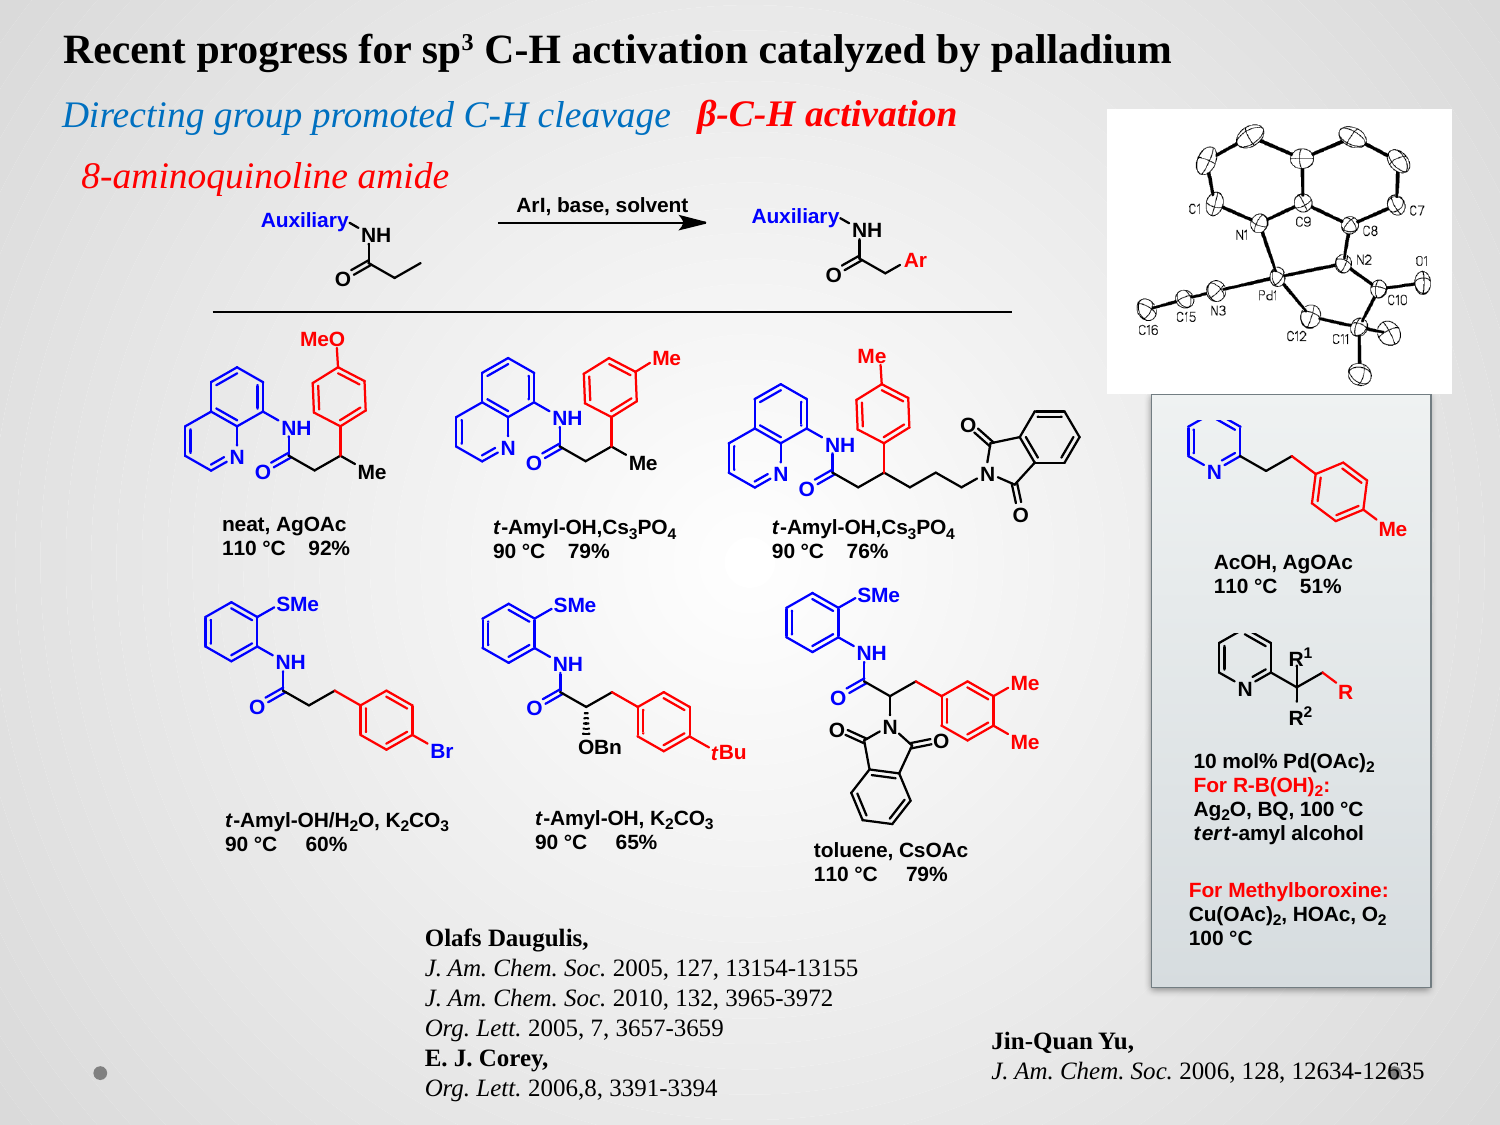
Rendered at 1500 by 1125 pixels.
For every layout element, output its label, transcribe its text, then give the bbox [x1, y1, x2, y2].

text_box Olafs Daugulis, J. Am. Chem. Soc. 2005, 127, 13154-13155 J. Am. Chem. Soc. 2010, 132, 3965-3972 Org. Lett. 2005, 7, 3657-3659 E. J. Corey, Org. Lett. 2006,8, 3391-3394 [410, 939, 874, 1125]
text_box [1184, 420, 1413, 618]
text_box 8-aminoquinoline amide [66, 143, 465, 203]
text_box Recent progress for sp3 C-H activation catalyzed by palladium [48, 14, 1188, 80]
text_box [182, 196, 1090, 933]
text_box Directing group promoted C-H cleavage [47, 82, 687, 143]
text_box [1151, 402, 1432, 988]
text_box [1185, 633, 1394, 969]
text_box Jin-Quan Yu, J. Am. Chem. Soc. 2006, 128, 12634-12635 [976, 1017, 1441, 1092]
text_box β-C-H activation [682, 81, 973, 141]
picture [1107, 109, 1452, 395]
